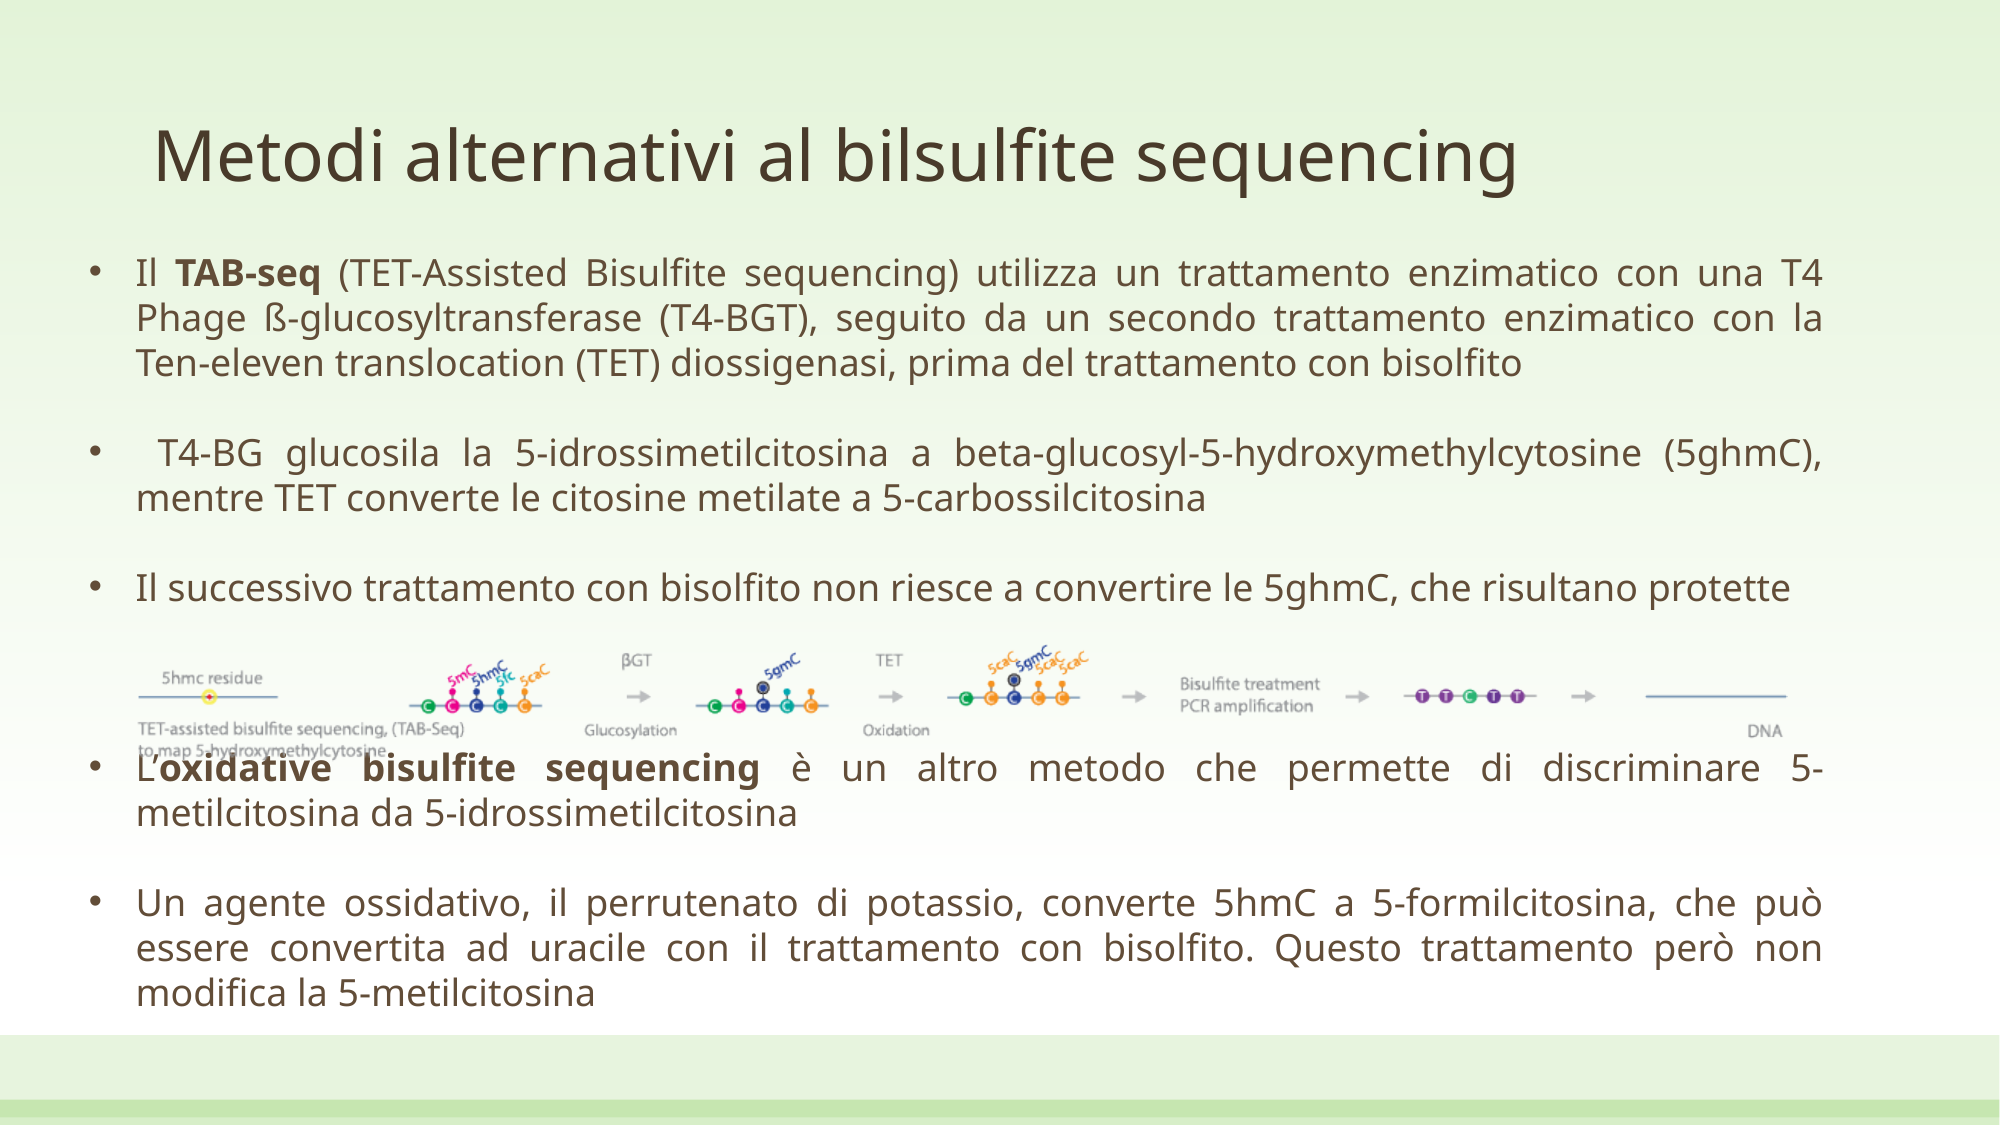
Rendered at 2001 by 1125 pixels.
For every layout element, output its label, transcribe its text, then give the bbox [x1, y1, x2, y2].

title Metodi alternativi al bilsulfite sequencing [137, 99, 1863, 204]
picture [137, 644, 1788, 762]
text_box Il TAB-seq (TET-Assisted Bisulfite sequencing) utilizza un trattamento enzimatico con una T4 Phage ß-glucosyltransferase (T4-BGT), seguito da un secondo trattamento enzimatico con la Ten-eleven translocation (TET) diossigenasi, prima del trattamento con bisolfito T4-BG glucosila la 5-idrossimetilcitosina a beta-glucosyl-5-hydroxymethylcytosine (5ghmC), mentre TET converte le citosine metilate a 5-carbossilcitosina Il successivo trattamento con bisolfito non riesce a convertire le 5ghmC, che risultano protette L’oxidative bisulfite sequencing è un altro metodo che permette di discriminare 5-metilcitosina da 5-idrossimetilcitosina Un agente ossidativo, il perrutenato di potassio, converte 5hmC a 5-formilcitosina, che può essere convertita ad uracile con il trattamento con bisolfito. Questo trattamento però non modifica la 5-metilcitosina [73, 241, 1840, 1111]
